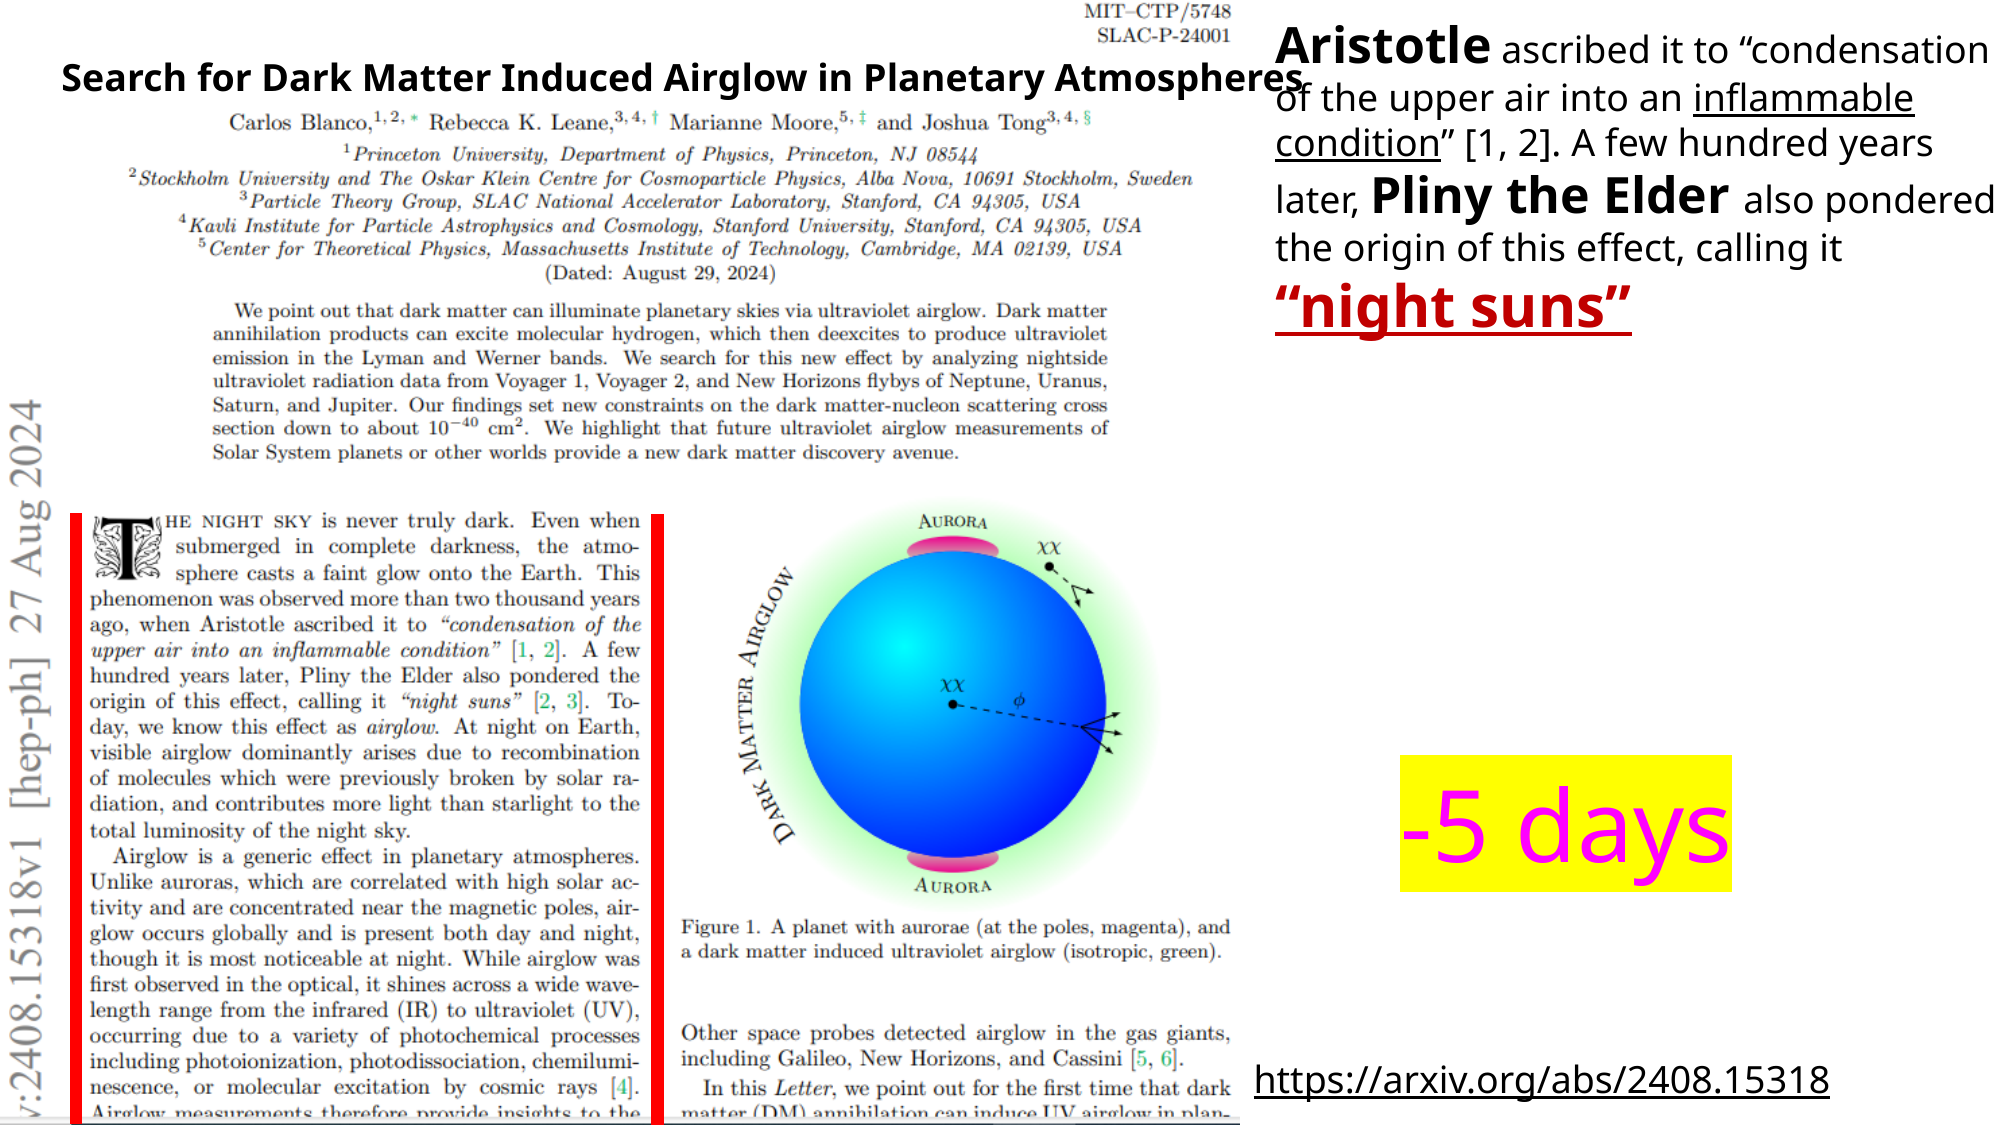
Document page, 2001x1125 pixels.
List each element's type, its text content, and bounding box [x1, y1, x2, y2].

text_box https://arxiv.org/abs/2408.15318 [1589, 1048, 1855, 1115]
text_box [0, 0, 1589, 1125]
text_box Aristotle ascribed it to “condensation of the upper air into an inflammable condition” [1, 2]. A few hundred years later, Pliny the Elder also pondered the origin of this effect, calling it “night suns” [1589, 6, 2000, 347]
text_box -5 days [1589, 755, 1748, 890]
